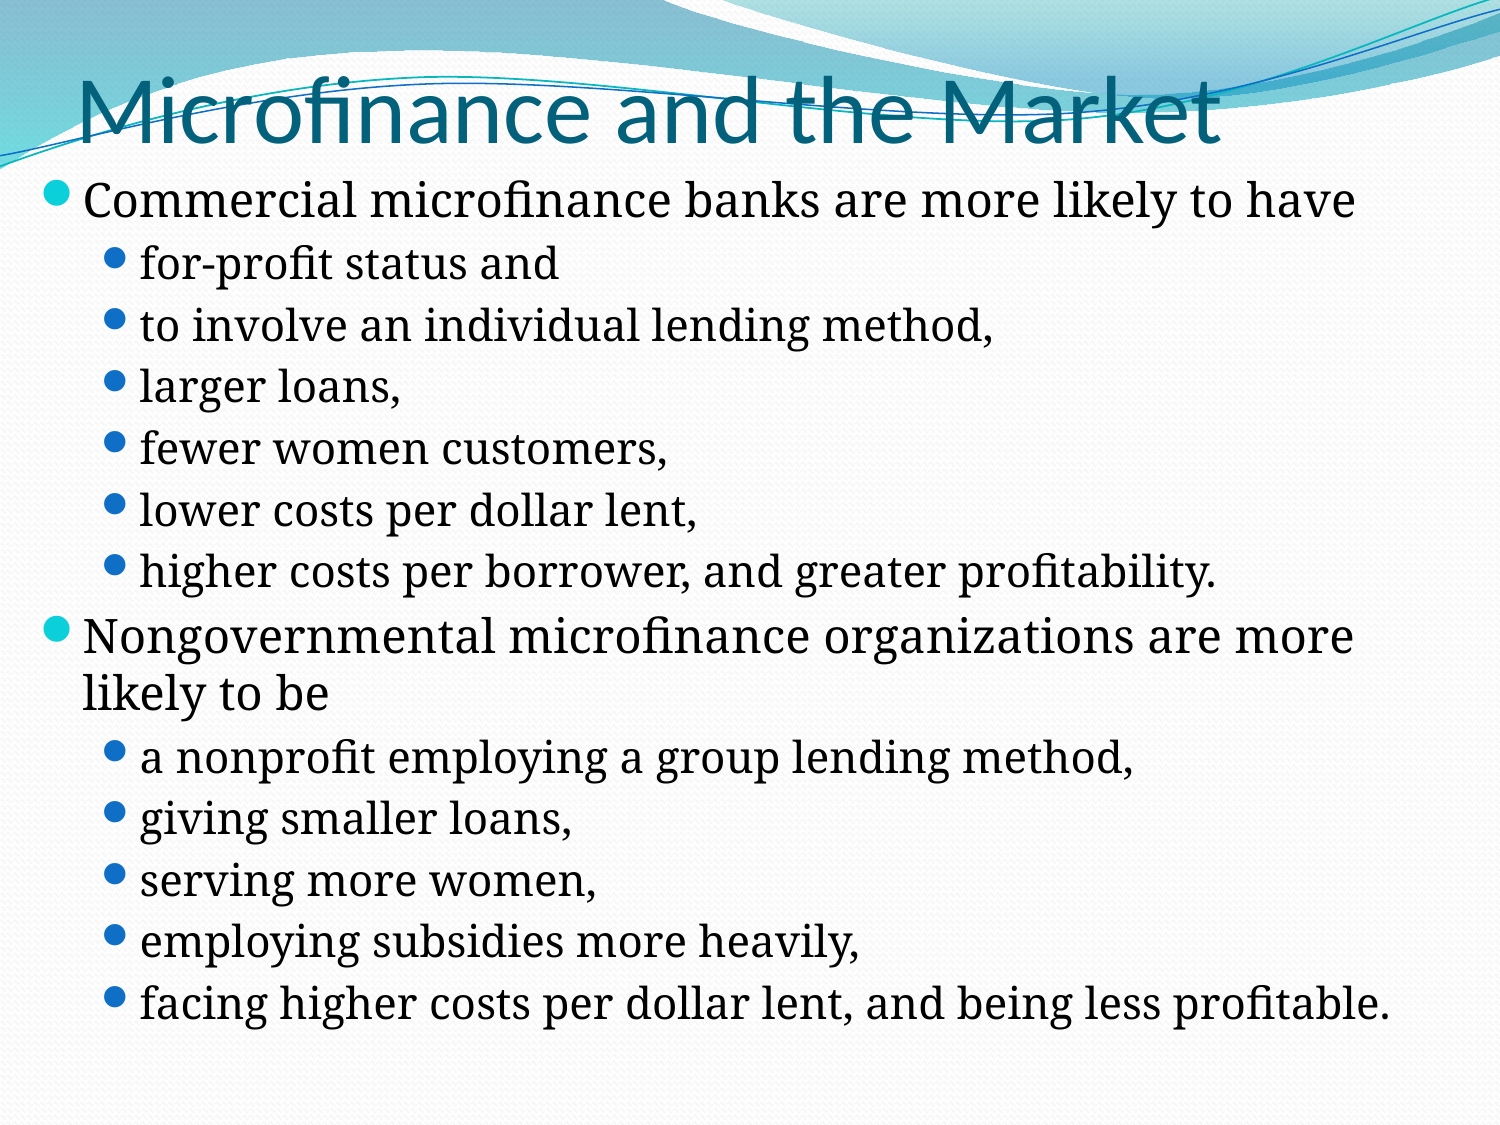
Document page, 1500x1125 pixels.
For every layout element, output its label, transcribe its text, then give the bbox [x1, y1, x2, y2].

title Microfinance and the Market [75, 38, 1425, 162]
list Commercial microfinance banks are more likely to have for-profit status and to involve an individual lending method, larger loans, fewer women customers, lower costs per dollar lent, higher costs per borrower, and greater profitability. Nongovernmental microfinance organizations are more likely to be a nonprofit employing a group lending method, giving smaller loans, serving more women, employing subsidies more heavily, facing higher costs per dollar lent, and being less profitable. [24, 162, 1425, 1075]
